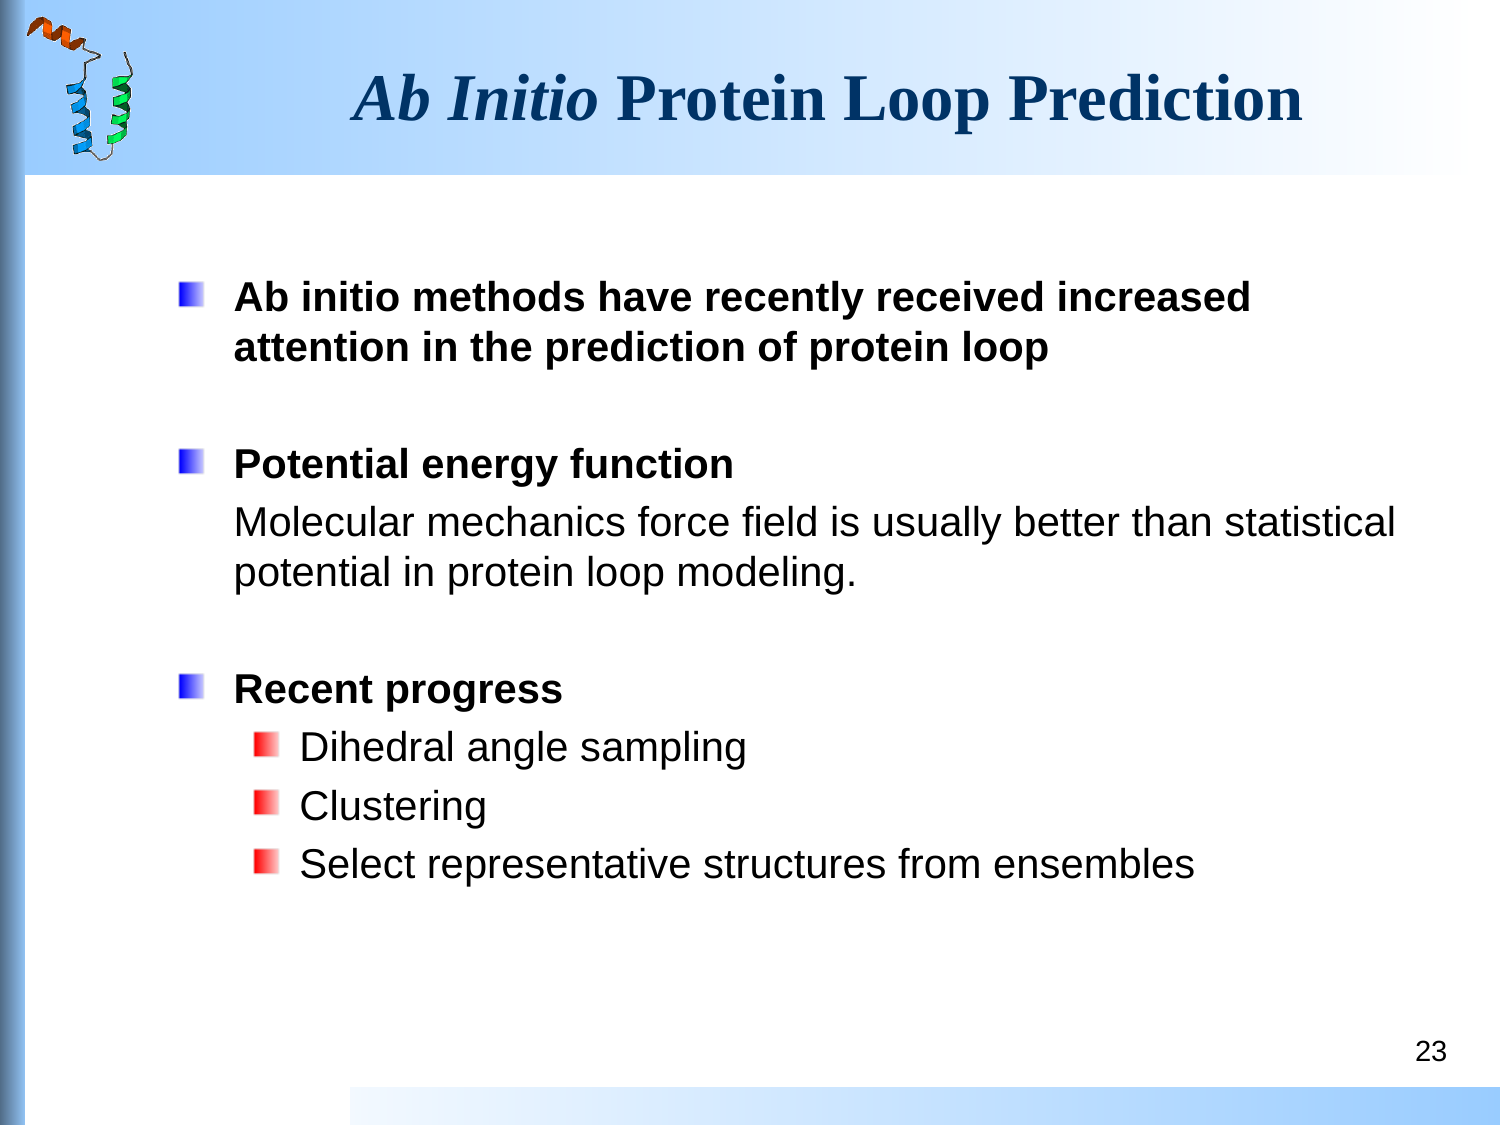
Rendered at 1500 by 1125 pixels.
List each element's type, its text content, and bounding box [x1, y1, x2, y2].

picture [252, 788, 282, 818]
title Ab Initio Protein Loop Prediction [169, 12, 1488, 176]
picture [252, 730, 282, 760]
slide_number 23 [1149, 1025, 1463, 1100]
picture [252, 847, 282, 877]
picture [177, 672, 207, 702]
picture [24, 12, 135, 163]
picture [177, 447, 207, 477]
list Ab initio methods have recently received increased attention in the prediction of protein loop Potential energy function Molecular mechanics force field is usually better than statistical potential in protein loop modeling. Recent progress Dihedral angle sampling Clustering Select representative structures from ensembles [162, 262, 1438, 1001]
picture [177, 280, 207, 310]
